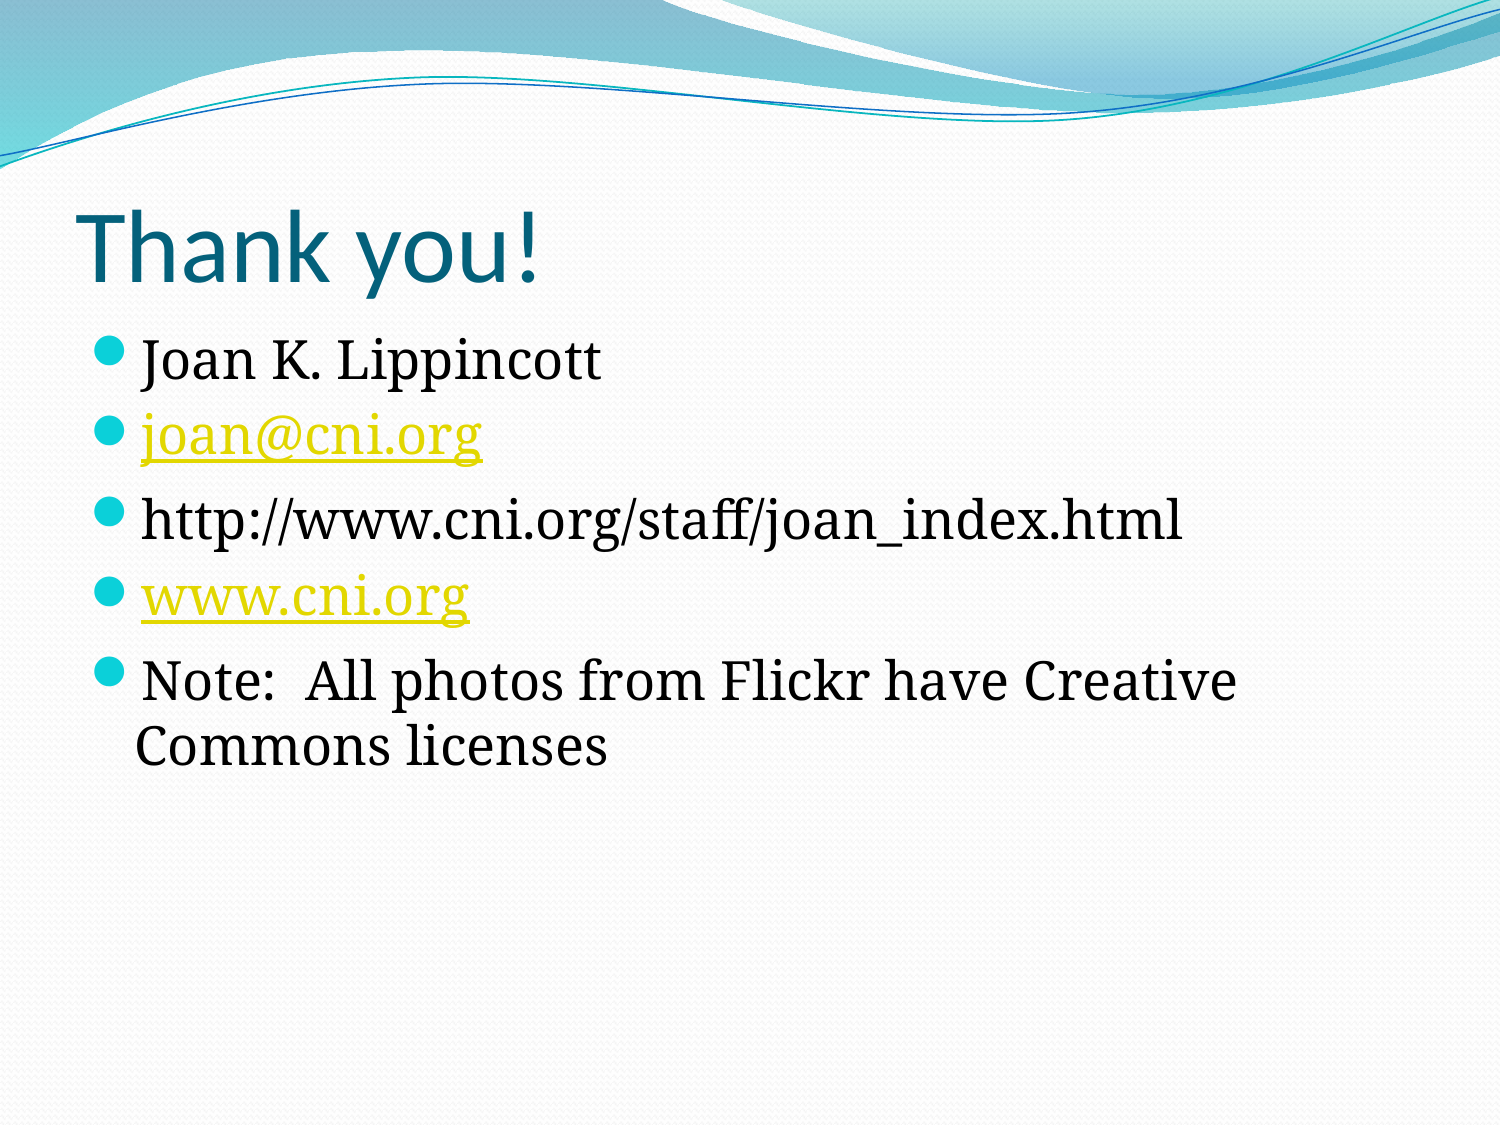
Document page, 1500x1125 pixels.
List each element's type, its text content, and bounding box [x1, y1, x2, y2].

title Thank you! [74, 115, 1426, 304]
list Joan K. Lippincott joan@cni.org http://www.cni.org/staff/joan_index.html www.cni.org Note: All photos from Flickr have Creative Commons licenses [74, 317, 1426, 1038]
